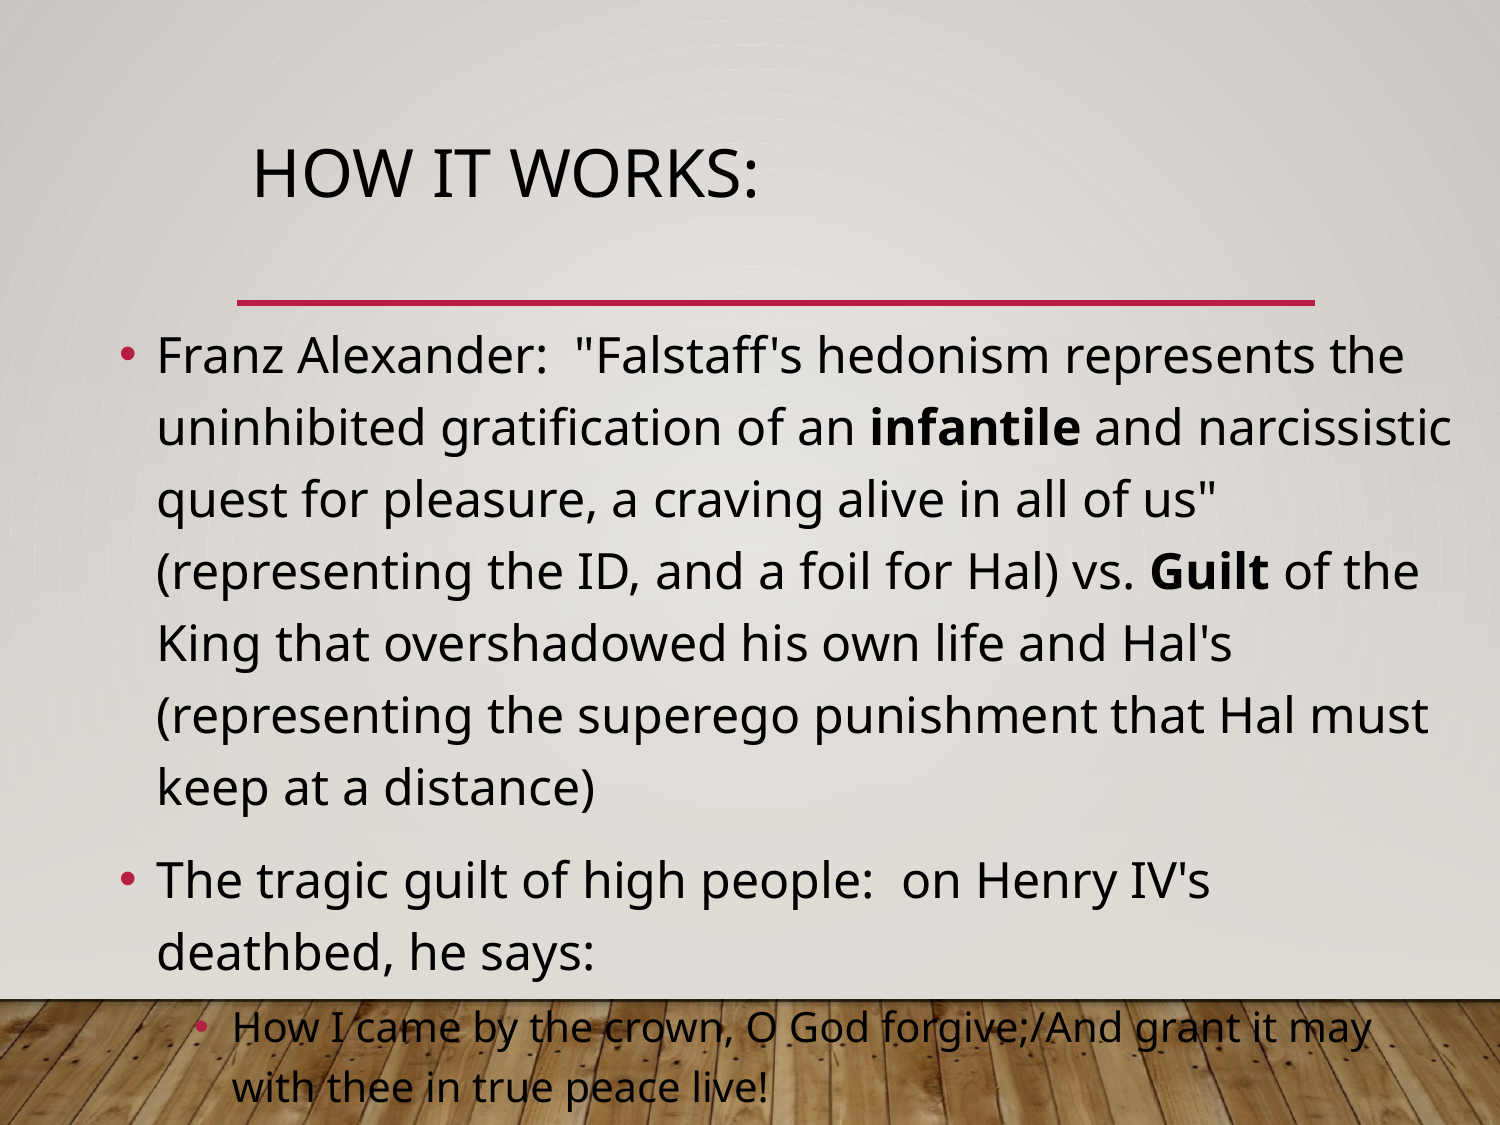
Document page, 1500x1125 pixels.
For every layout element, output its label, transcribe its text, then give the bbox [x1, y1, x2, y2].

list Franz Alexander: "Falstaff's hedonism represents the uninhibited gratification of an infantile and narcissistic quest for pleasure, a craving alive in all of us" (representing the ID, and a foil for Hal) vs. Guilt of the King that overshadowed his own life and Hal's (representing the superego punishment that Hal must keep at a distance) The tragic guilt of high people: on Henry IV's deathbed, he says: How I came by the crown, O God forgive;/And grant it may with thee in true peace live! [104, 304, 1470, 1010]
picture [0, 999, 1500, 1125]
title How it works: [236, 131, 1315, 304]
